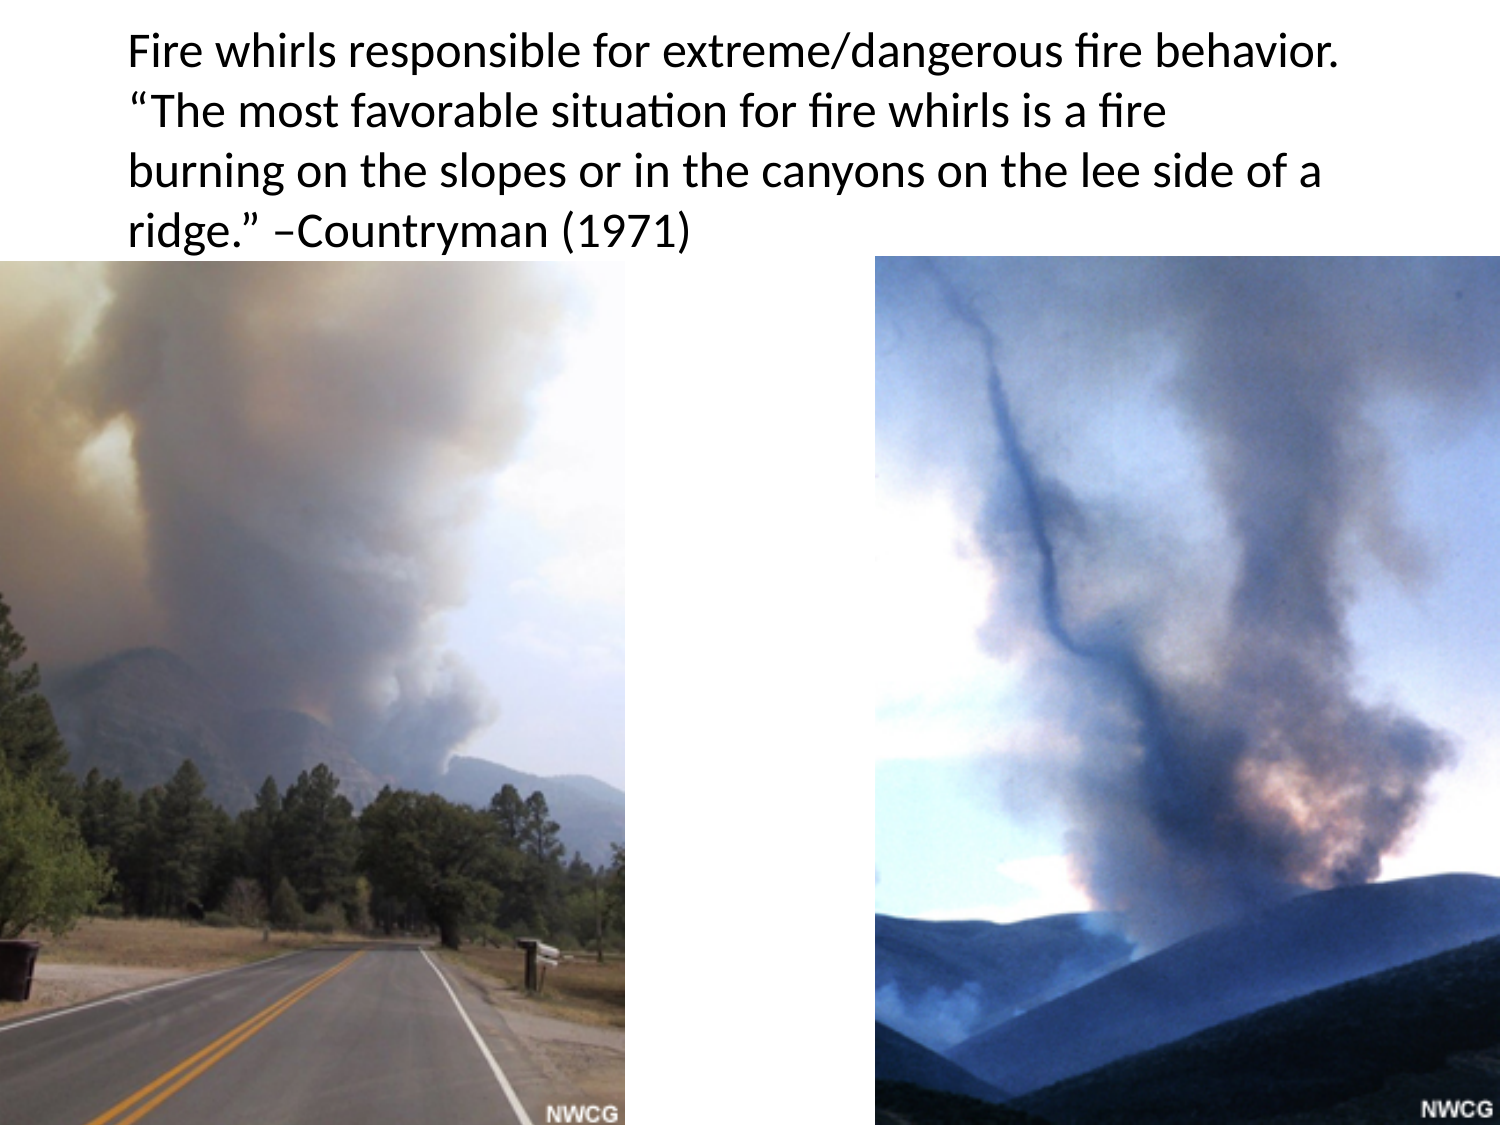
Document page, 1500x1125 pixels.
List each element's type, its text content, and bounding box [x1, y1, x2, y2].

title Fire whirls responsible for extreme/dangerous fire behavior. “The most favorable situation for fire whirls is a fire burning on the slopes or in the canyons on the lee side of a ridge.” –Countryman (1971) [112, 0, 1500, 275]
picture [874, 256, 1500, 1125]
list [0, 261, 626, 1125]
